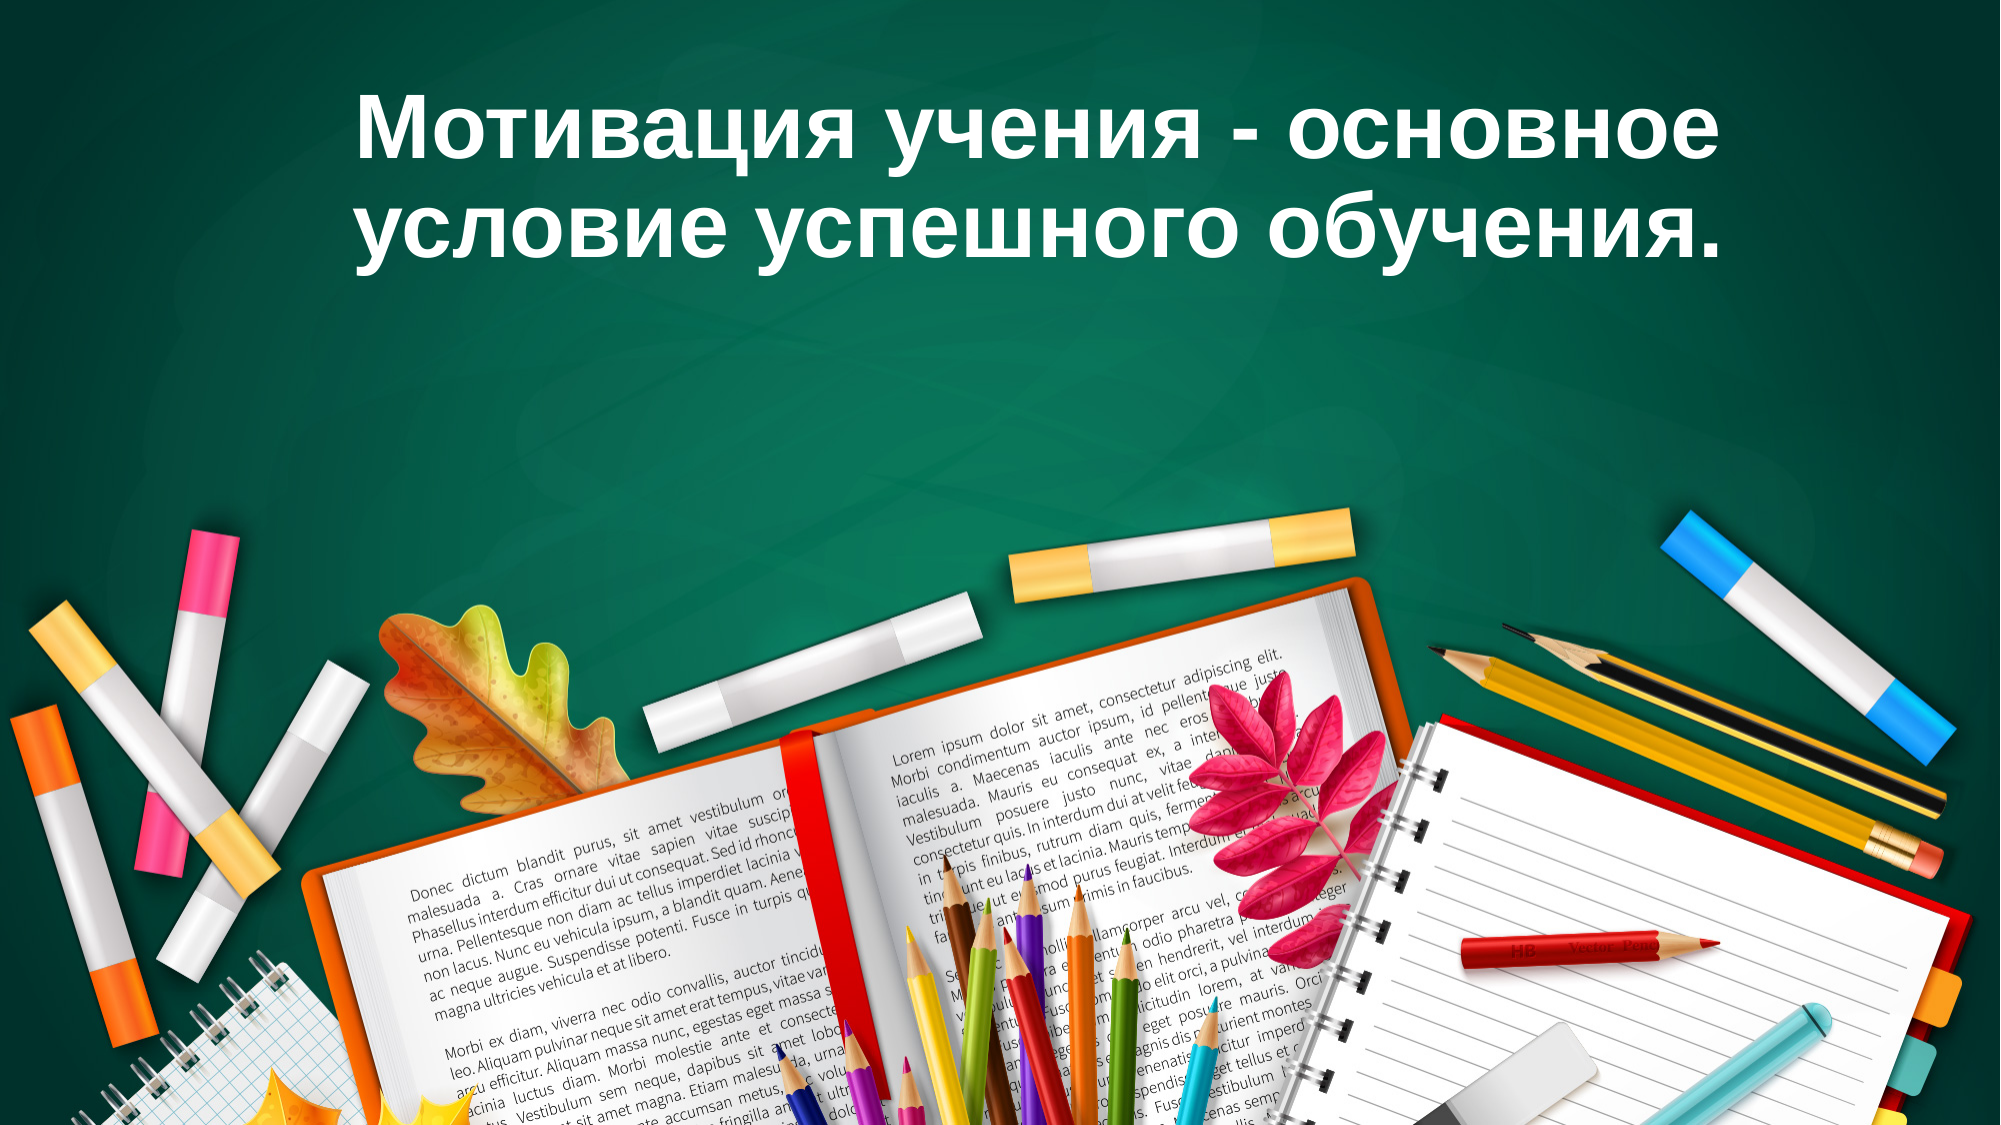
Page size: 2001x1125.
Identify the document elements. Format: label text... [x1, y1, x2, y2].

picture [0, 0, 2000, 1125]
title Мотивация учения - основное условие успешного обучения. [288, 60, 1790, 286]
